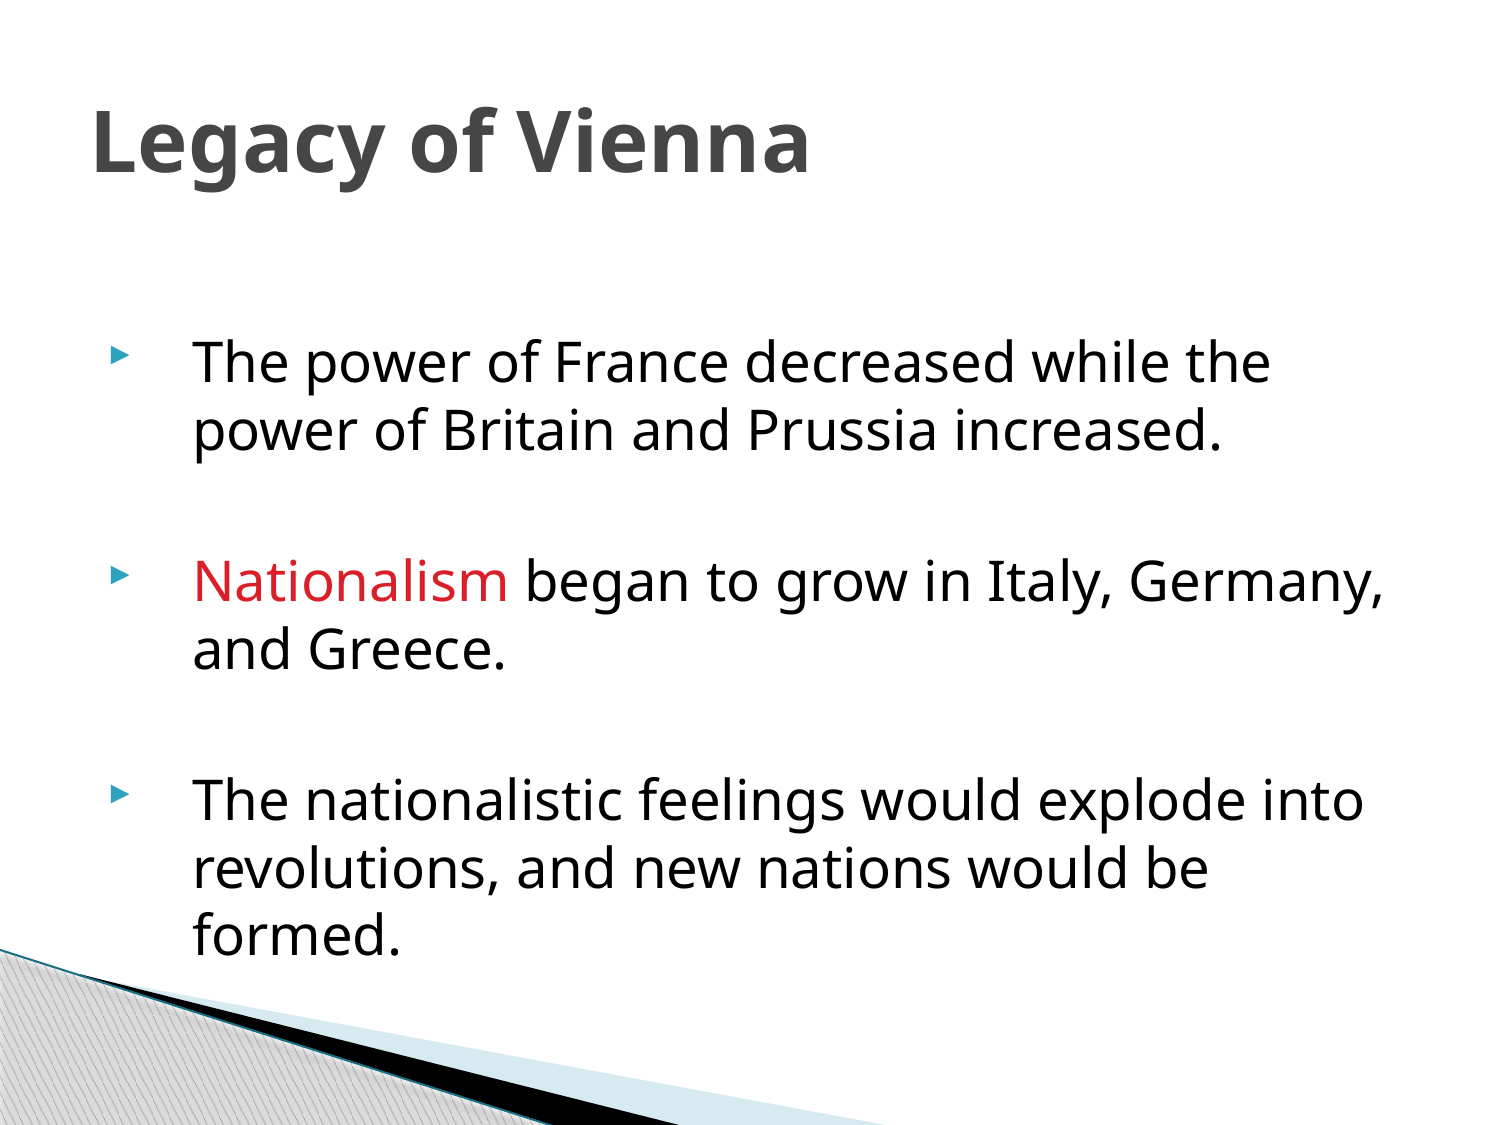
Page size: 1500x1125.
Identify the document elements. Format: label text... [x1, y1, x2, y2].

title Legacy of Vienna [75, 45, 1425, 233]
list The power of France decreased while the power of Britain and Prussia increased. Nationalism began to grow in Italy, Germany, and Greece. The nationalistic feelings would explode into revolutions, and new nations would be formed. [75, 242, 1425, 986]
